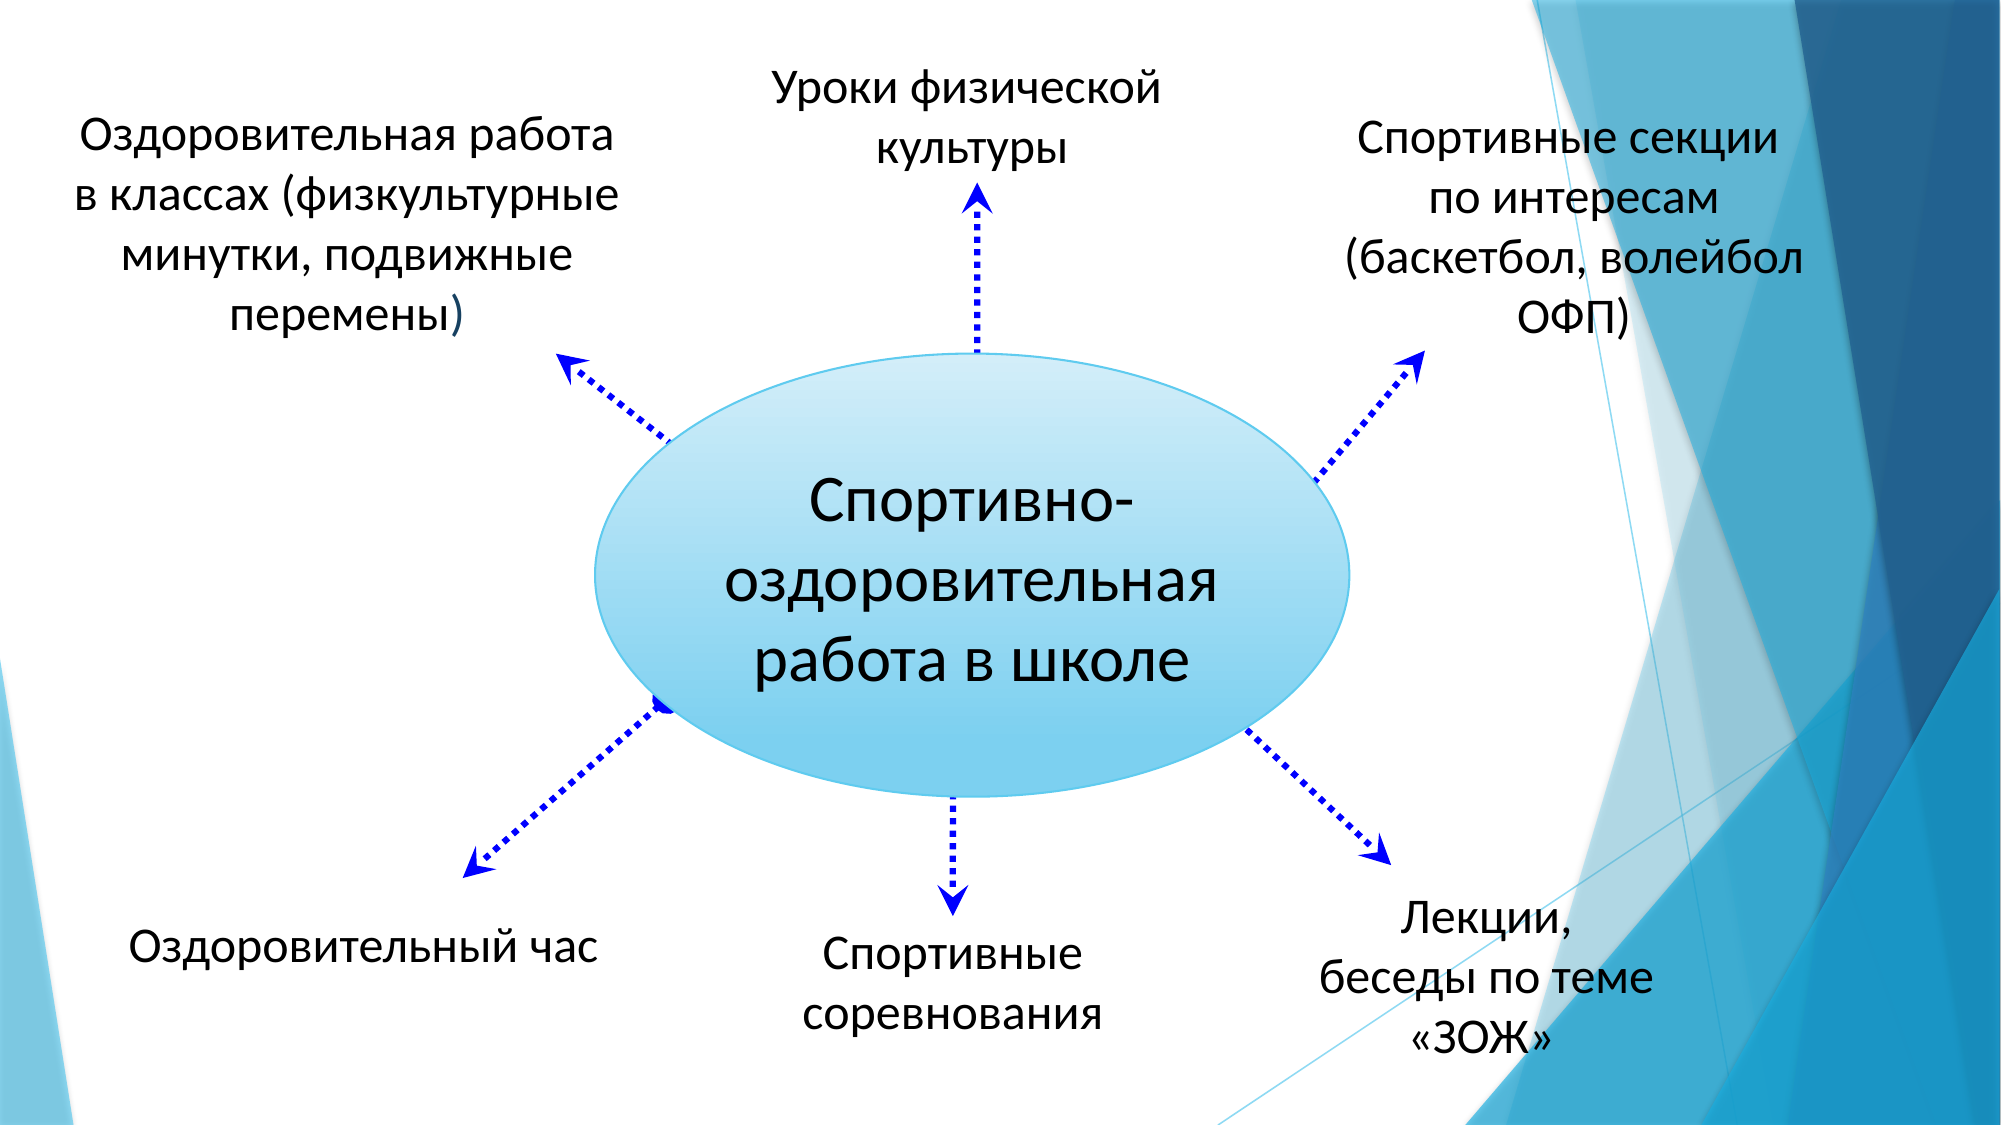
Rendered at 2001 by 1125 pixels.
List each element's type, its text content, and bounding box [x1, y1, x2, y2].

text_box Спортивные соревнования [452, 912, 1270, 1048]
text_box Спортивные секции по интересам (баскетбол, волейбол ОФП) [1296, 96, 1852, 351]
text_box Лекции, беседы по теме «ЗОЖ» [1270, 876, 1703, 1072]
text_box Спортивно-оздоровительная работа в школе [594, 352, 1351, 798]
text_box [966, 182, 988, 204]
text_box [604, 700, 668, 755]
text_box [462, 856, 486, 879]
text_box [555, 353, 579, 375]
text_box [942, 895, 964, 912]
text_box [1403, 351, 1425, 374]
text_box Уроки физической культуры [734, 46, 1211, 181]
text_box Оздоровительный час [113, 904, 636, 980]
text_box Оздоровительная работа в классах (физкультурные минутки, подвижные перемены) [48, 93, 646, 348]
text_box [1369, 843, 1392, 866]
